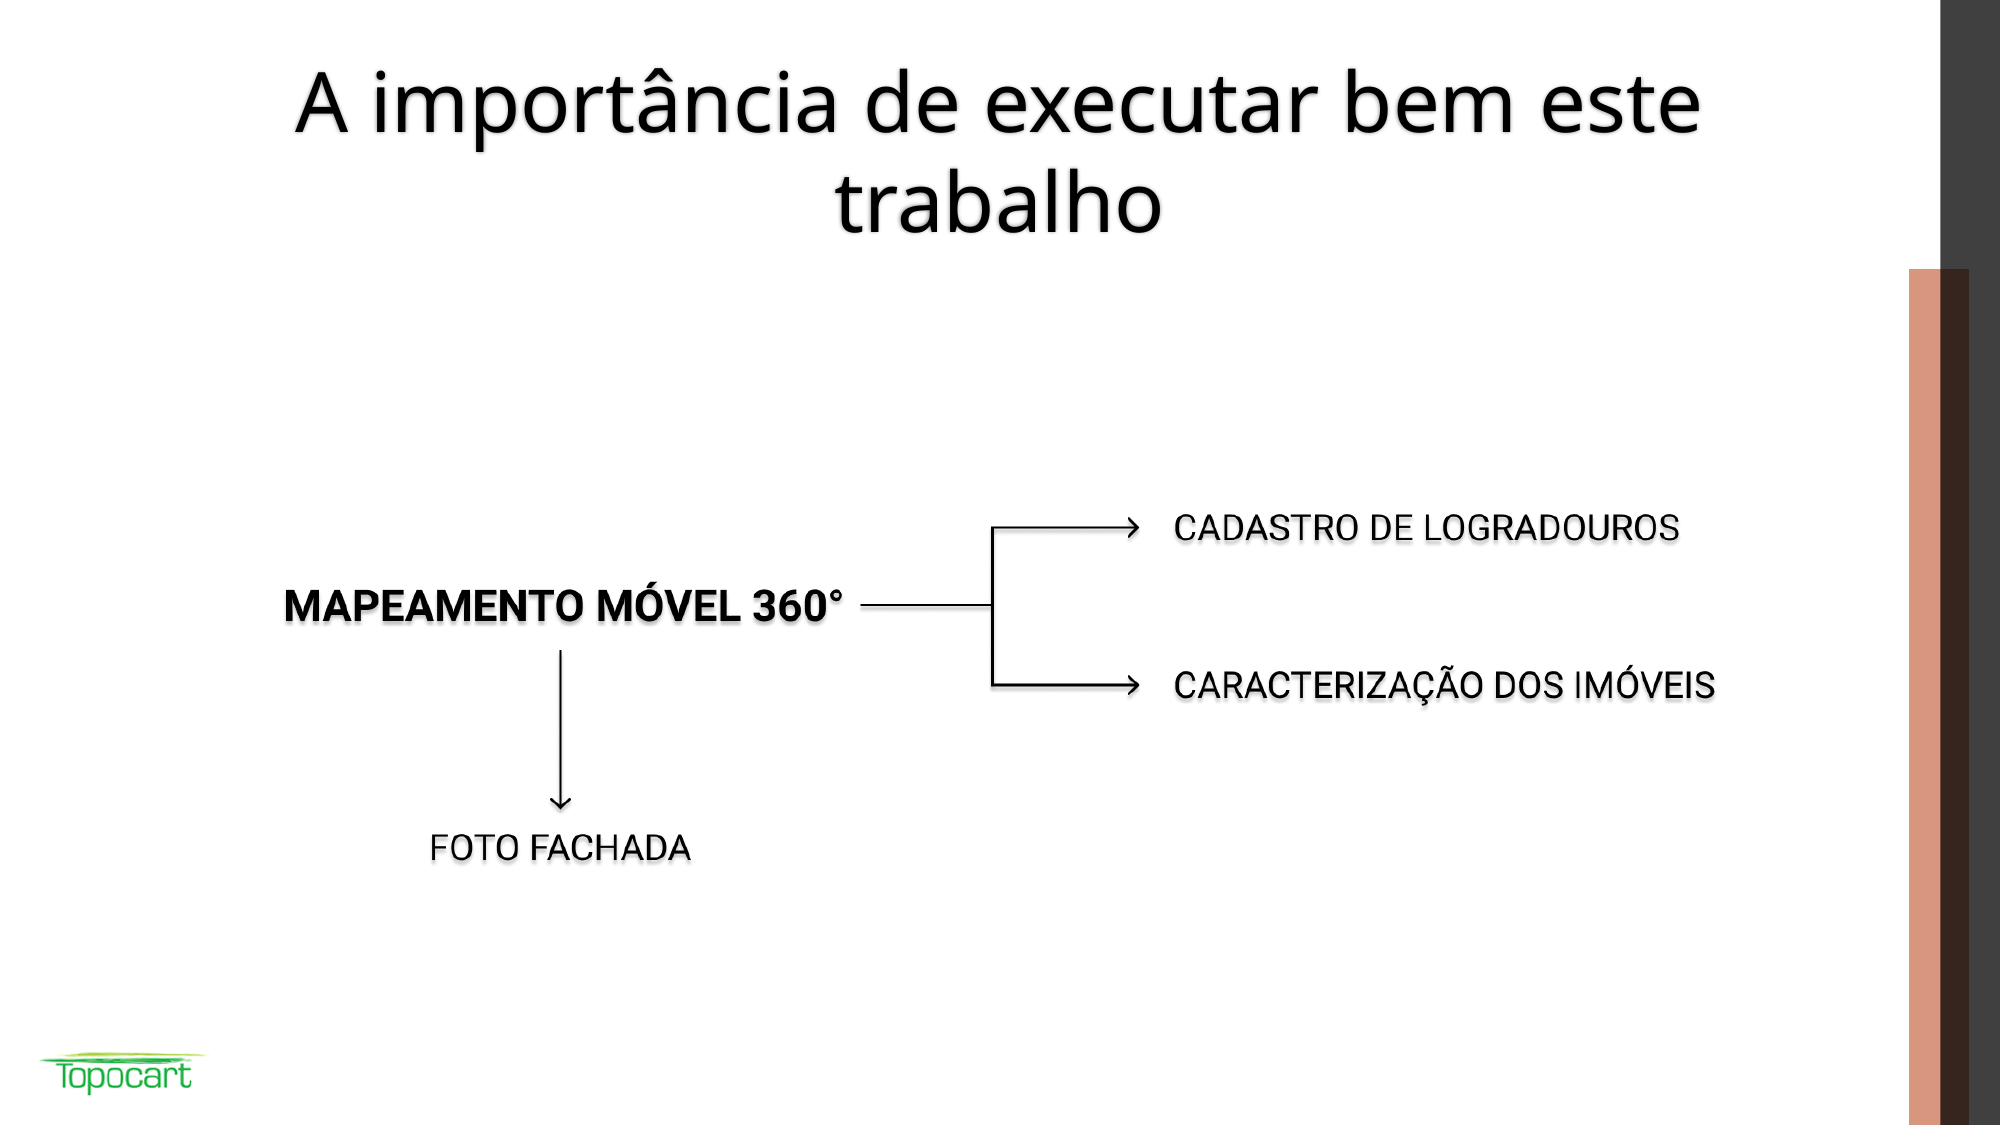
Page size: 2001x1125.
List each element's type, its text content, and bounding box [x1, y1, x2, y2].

title A importância de executar bem este trabalho [257, 74, 1743, 223]
picture [282, 506, 1718, 869]
picture [4, 1024, 238, 1114]
text_box Por mais que seja um produto de entrega independente, o mapeamento móvel servirá de insumo para outros itens tais como o cadastro de logradouros e cadastro imobiliário (caracterização), além de servir de base para a geração das fotos de fachada. [174, 223, 1826, 624]
